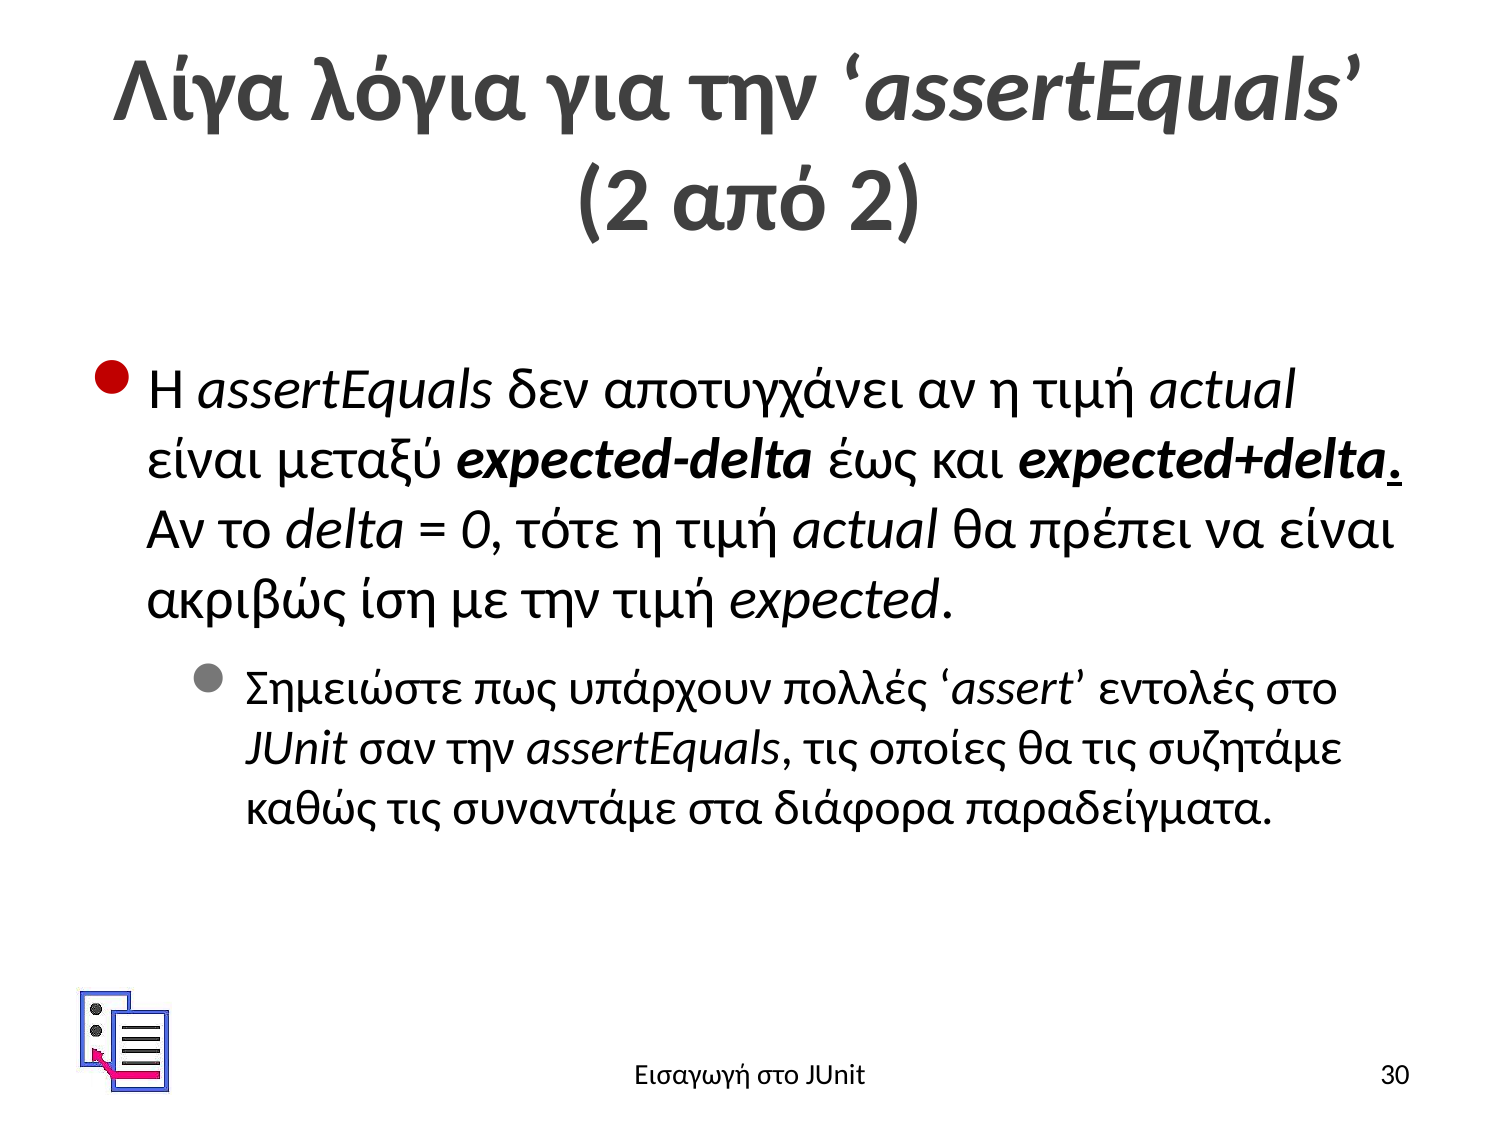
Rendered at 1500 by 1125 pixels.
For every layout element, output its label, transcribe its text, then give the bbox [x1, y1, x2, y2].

list Η assertEquals δεν αποτυγχάνει αν η τιμή actual είναι μεταξύ expected-delta έως και expected+delta. Αν το delta = 0, τότε η τιμή actual θα πρέπει να είναι ακριβώς ίση με την τιμή expected. Σημειώστε πως υπάρχουν πολλές ‘assert’ εντολές στο JUnit σαν την assertEquals, τις οποίες θα τις συζητάμε καθώς τις συναντάμε στα διάφορα παραδείγματα. [75, 262, 1425, 1005]
title Λίγα λόγια για την ‘assertEquals’ (2 από 2) [75, 45, 1425, 233]
picture [76, 987, 172, 1095]
slide_number 30 [1074, 1042, 1425, 1103]
footer Εισαγωγή στο JUnit [512, 1042, 988, 1103]
